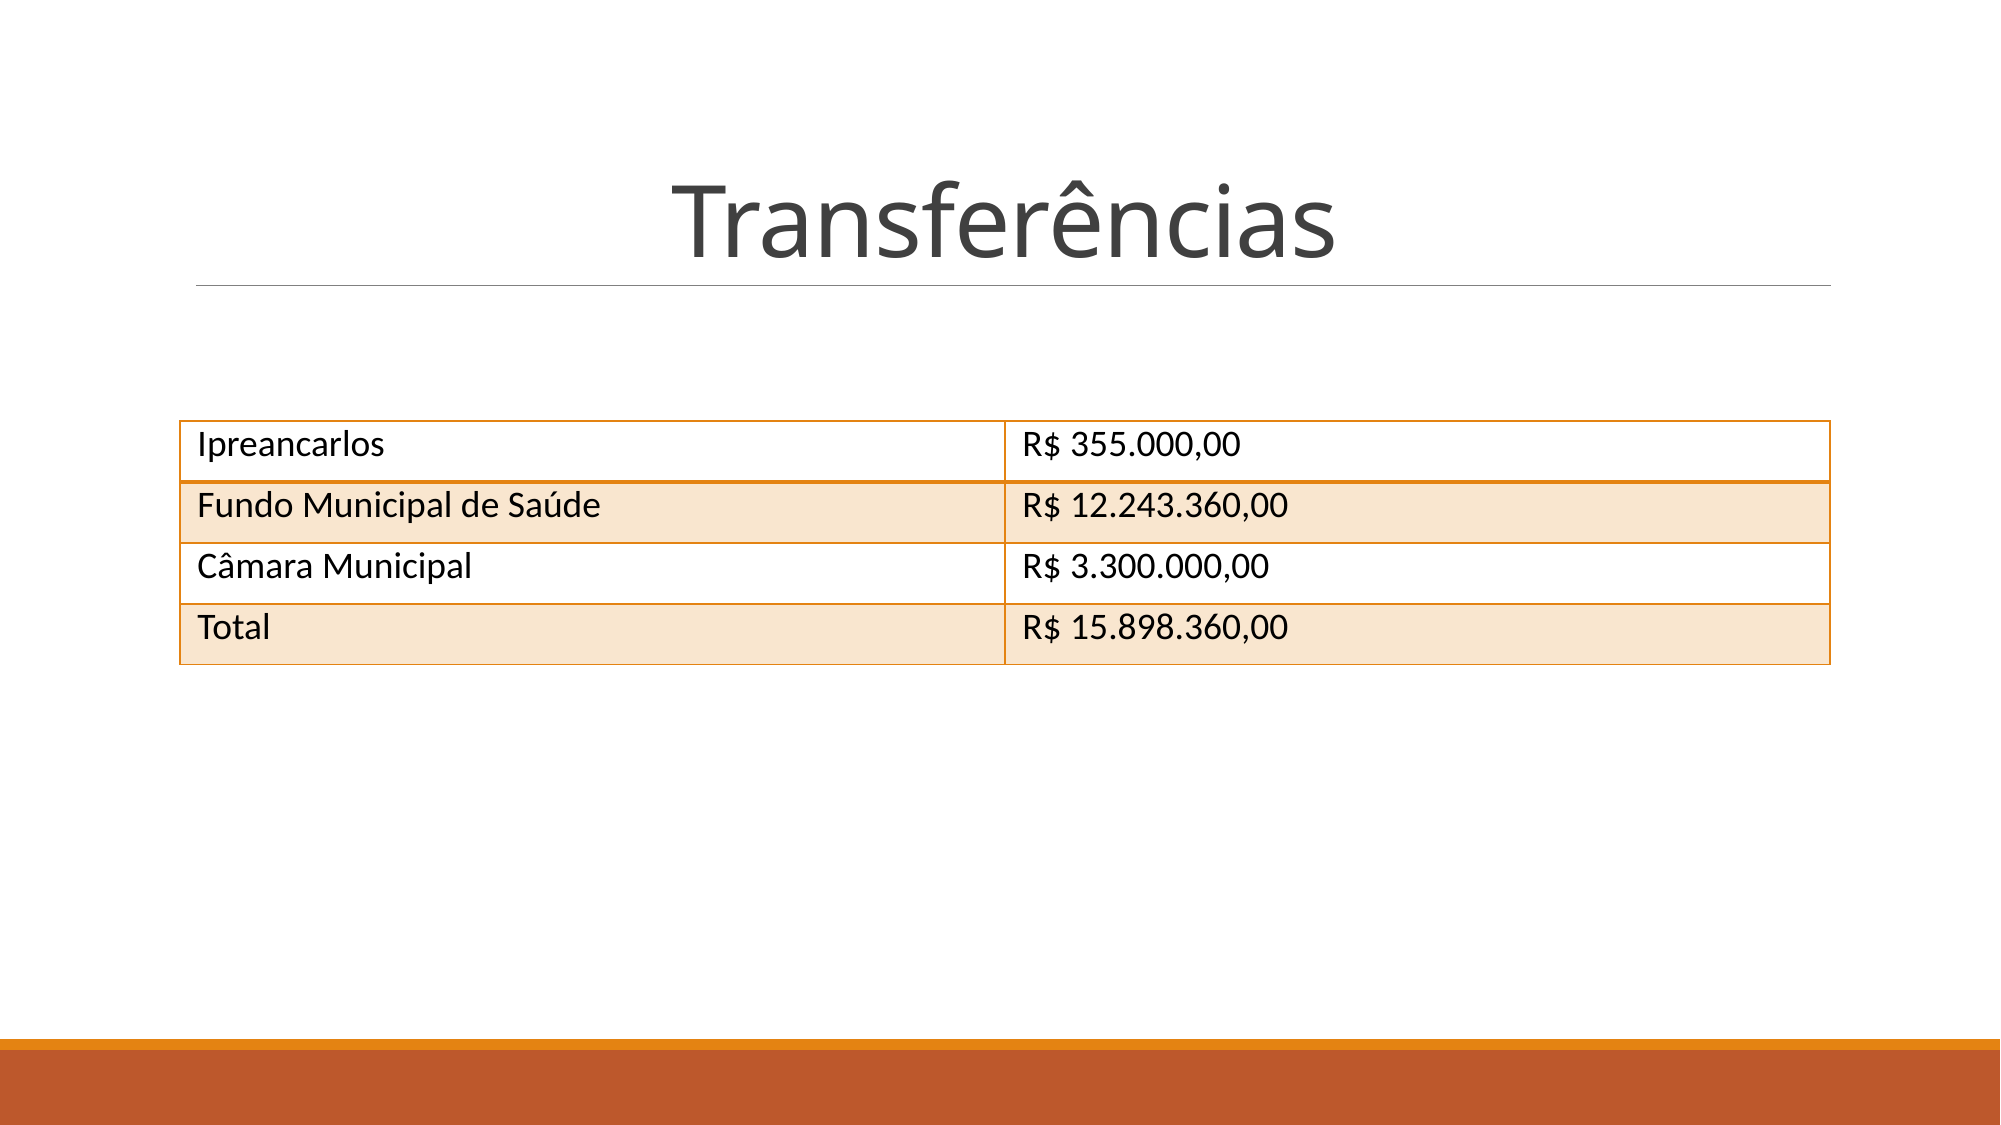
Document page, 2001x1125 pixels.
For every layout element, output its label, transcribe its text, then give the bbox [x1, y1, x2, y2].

table_cell Câmara Municipal [181, 544, 1004, 603]
table_cell R$ 12.243.360,00 [1006, 484, 1829, 542]
table_cell Total [181, 605, 1004, 664]
table_cell R$ 15.898.360,00 [1006, 605, 1829, 664]
table_cell R$ 3.300.000,00 [1006, 544, 1829, 603]
title Transferências [180, 47, 1830, 285]
table_cell Fundo Municipal de Saúde [181, 484, 1004, 542]
table_header R$ 355.000,00 [1006, 422, 1829, 480]
table_header Ipreancarlos [181, 422, 1004, 480]
